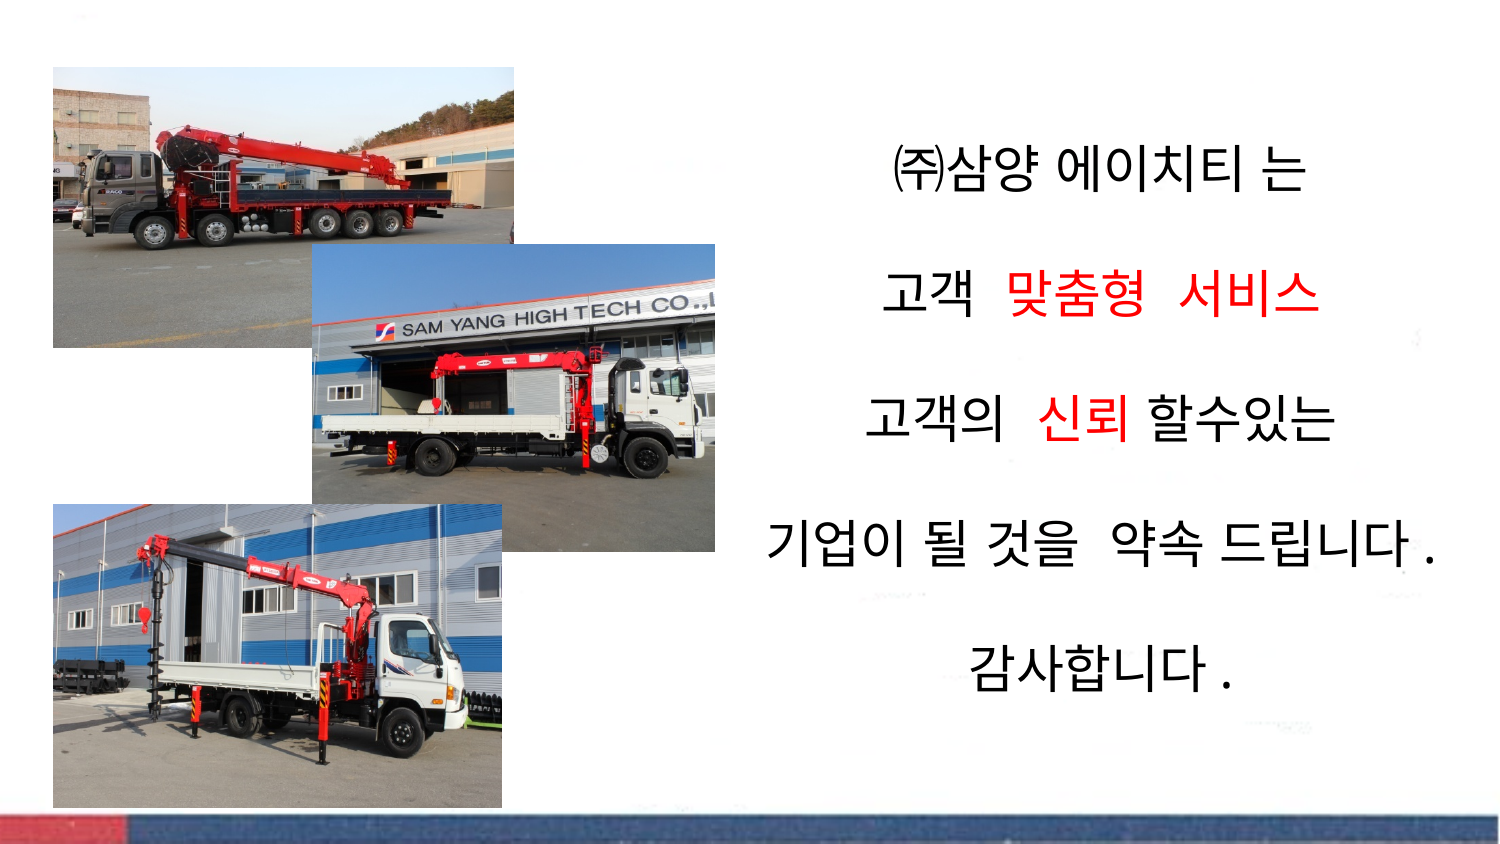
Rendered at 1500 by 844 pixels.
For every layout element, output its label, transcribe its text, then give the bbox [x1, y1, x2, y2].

text_box ㈜삼양 에이치티 는 고객 맞춤형 서비스 고객의 신뢰 할수있는 기업이 될 것을 약속 드립니다. 감사합니다. [690, 129, 1500, 707]
picture [0, 0, 1500, 844]
